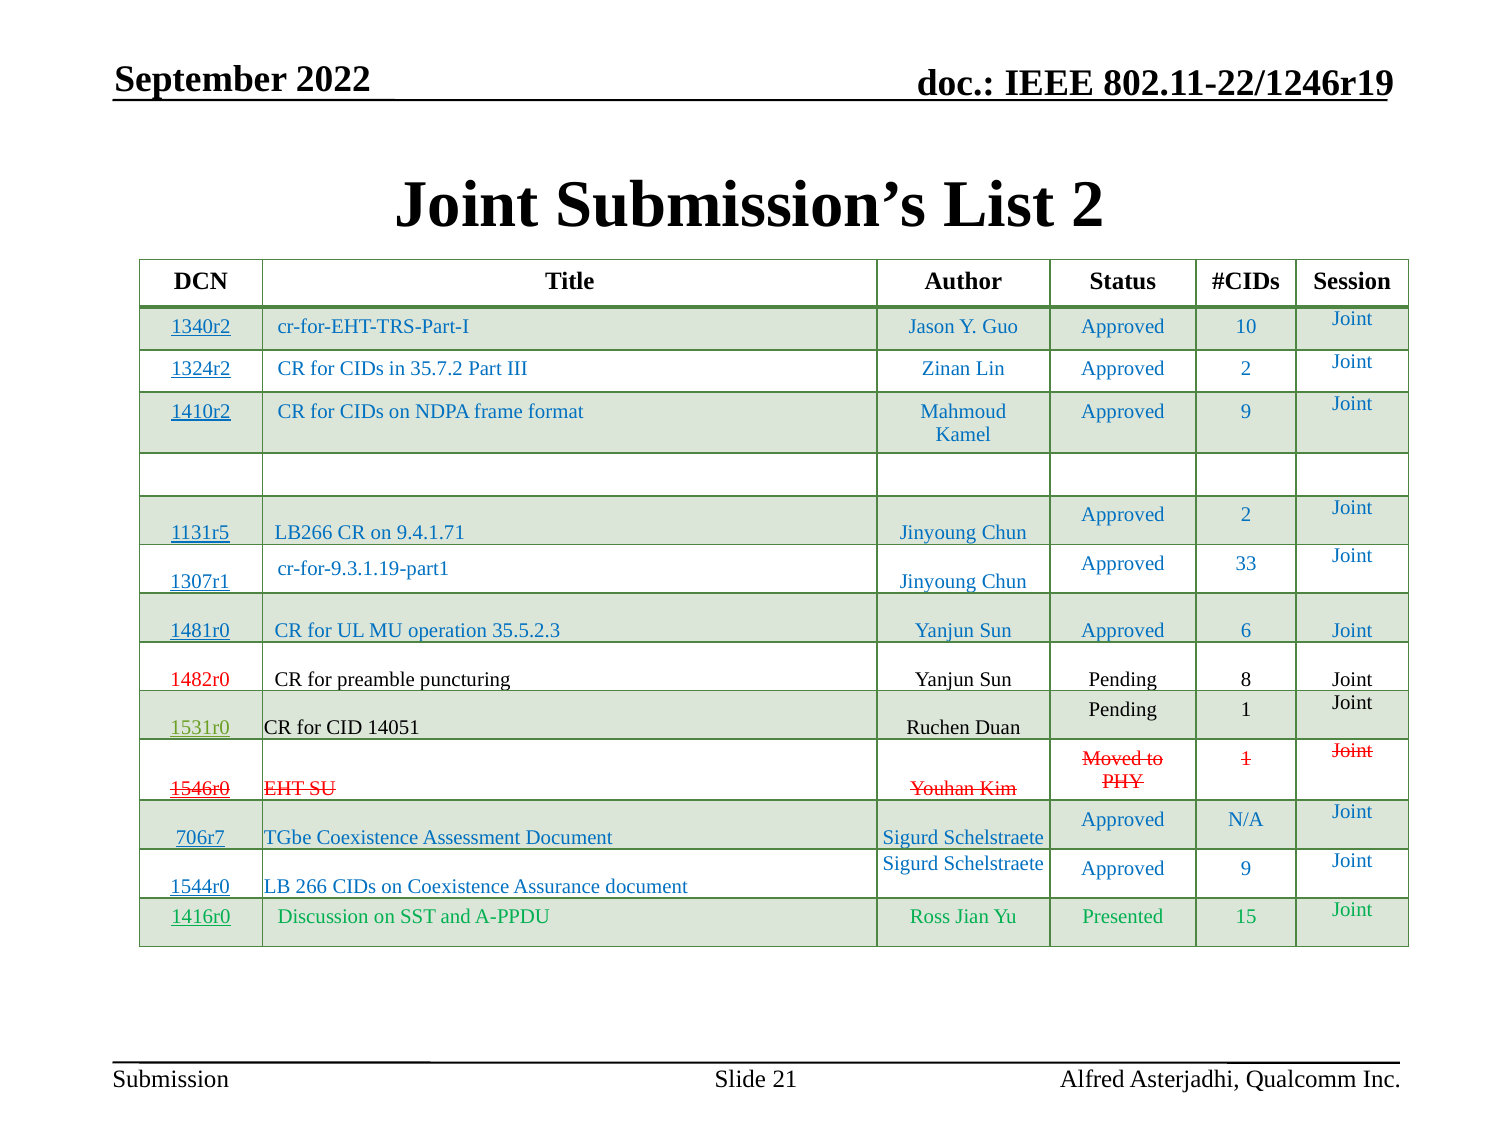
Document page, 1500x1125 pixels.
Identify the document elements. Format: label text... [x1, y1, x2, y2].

table_header DCN [140, 260, 262, 305]
table_cell Joint [1297, 309, 1408, 349]
table_cell Zinan Lin [878, 351, 1049, 391]
table_cell Approved [1051, 801, 1195, 848]
table_cell 1 [1197, 740, 1295, 799]
table_cell Yanjun Sun [878, 594, 1049, 641]
table_header Author [878, 260, 1049, 305]
table_cell Joint [1297, 393, 1408, 452]
table_cell Presented [1051, 899, 1195, 946]
table_cell 33 [1197, 545, 1295, 592]
table_cell [1197, 454, 1295, 495]
table_cell Joint [1297, 899, 1408, 946]
table_cell Ruchen Duan [878, 691, 1049, 738]
table_cell Joint [1297, 497, 1408, 544]
table_cell 1481r0 [140, 594, 262, 641]
table_cell 8 [1197, 643, 1295, 690]
table_cell CR for preamble puncturing [263, 643, 876, 690]
table_cell 1482r0 [140, 643, 262, 690]
table_cell Joint [1297, 545, 1408, 592]
table_cell Approved [1051, 309, 1195, 349]
table_cell 1307r1 [140, 545, 262, 592]
table_cell Moved to PHY [1051, 740, 1195, 799]
table_cell 1410r2 [140, 393, 262, 452]
table_cell 1546r0 [140, 740, 262, 799]
table_cell 9 [1197, 393, 1295, 452]
table_cell LB 266 CIDs on Coexistence Assurance document [263, 850, 876, 897]
table_cell Joint [1297, 850, 1408, 897]
table_cell 1531r0 [140, 691, 262, 738]
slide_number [114, 54, 423, 100]
table_cell Joint [1297, 691, 1408, 738]
table_cell Joint [1297, 740, 1408, 799]
table_cell Sigurd Schelstraete [878, 850, 1049, 897]
table_cell Approved [1051, 850, 1195, 897]
table_cell 1416r0 [140, 899, 262, 946]
table_cell [263, 454, 876, 495]
table_header #CIDs [1197, 260, 1295, 305]
table_header Session [1297, 260, 1408, 305]
table_cell 2 [1197, 497, 1295, 544]
slide_number Slide 21 [712, 1061, 800, 1123]
table_cell N/A [1197, 801, 1295, 848]
table_cell [878, 454, 1049, 495]
table_header Status [1051, 260, 1195, 305]
table_cell Pending [1051, 691, 1195, 738]
table_cell 1340r2 [140, 309, 262, 349]
table_cell [1297, 454, 1408, 495]
table_cell 10 [1197, 309, 1295, 349]
table_cell 1544r0 [140, 850, 262, 897]
table_cell Sigurd Schelstraete [878, 801, 1049, 848]
table_cell 1324r2 [140, 351, 262, 391]
table_cell [140, 454, 262, 495]
table_cell Youhan Kim [878, 740, 1049, 799]
table_cell Discussion on SST and A-PPDU [263, 899, 876, 946]
table_cell Joint [1297, 643, 1408, 690]
table_header Title [263, 260, 876, 305]
title Joint Submission’s List 2 [112, 112, 1388, 288]
table_cell Approved [1051, 594, 1195, 641]
table_cell Approved [1051, 393, 1195, 452]
table_cell Ross Jian Yu [878, 899, 1049, 946]
table_cell 2 [1197, 351, 1295, 391]
table_cell Approved [1051, 545, 1195, 592]
table_cell Jason Y. Guo [878, 309, 1049, 349]
table_cell Approved [1051, 497, 1195, 544]
table_cell 6 [1197, 594, 1295, 641]
table_cell 1131r5 [140, 497, 262, 544]
table_cell EHT SU [263, 740, 876, 799]
table_cell 1 [1197, 691, 1295, 738]
table_cell CR for UL MU operation 35.5.2.3 [263, 594, 876, 641]
table_cell LB266 CR on 9.4.1.71 [263, 497, 876, 544]
table_cell 9 [1197, 850, 1295, 897]
table_cell Yanjun Sun [878, 643, 1049, 690]
table_cell CR for CID 14051 [263, 691, 876, 738]
table_cell Joint [1297, 801, 1408, 848]
table_cell CR for CIDs on NDPA frame format [263, 393, 876, 452]
table_cell cr-for-EHT-TRS-Part-I [263, 309, 876, 349]
table_cell Pending [1051, 643, 1195, 690]
table_cell Jinyoung Chun [878, 545, 1049, 592]
table_cell Joint [1297, 351, 1408, 391]
table_cell Joint [1297, 594, 1408, 641]
table_cell TGbe Coexistence Assessment Document [263, 801, 876, 848]
table_cell CR for CIDs in 35.7.2 Part III [263, 351, 876, 391]
footer Alfred Asterjadhi, Qualcomm Inc. [878, 1061, 1402, 1093]
table_cell Mahmoud Kamel [878, 393, 1049, 452]
table_cell [1051, 454, 1195, 495]
table_cell 706r7 [140, 801, 262, 848]
table_cell cr-for-9.3.1.19-part1 [263, 545, 876, 592]
table_cell Approved [1051, 351, 1195, 391]
table_cell Jinyoung Chun [878, 497, 1049, 544]
table_cell 15 [1197, 899, 1295, 946]
